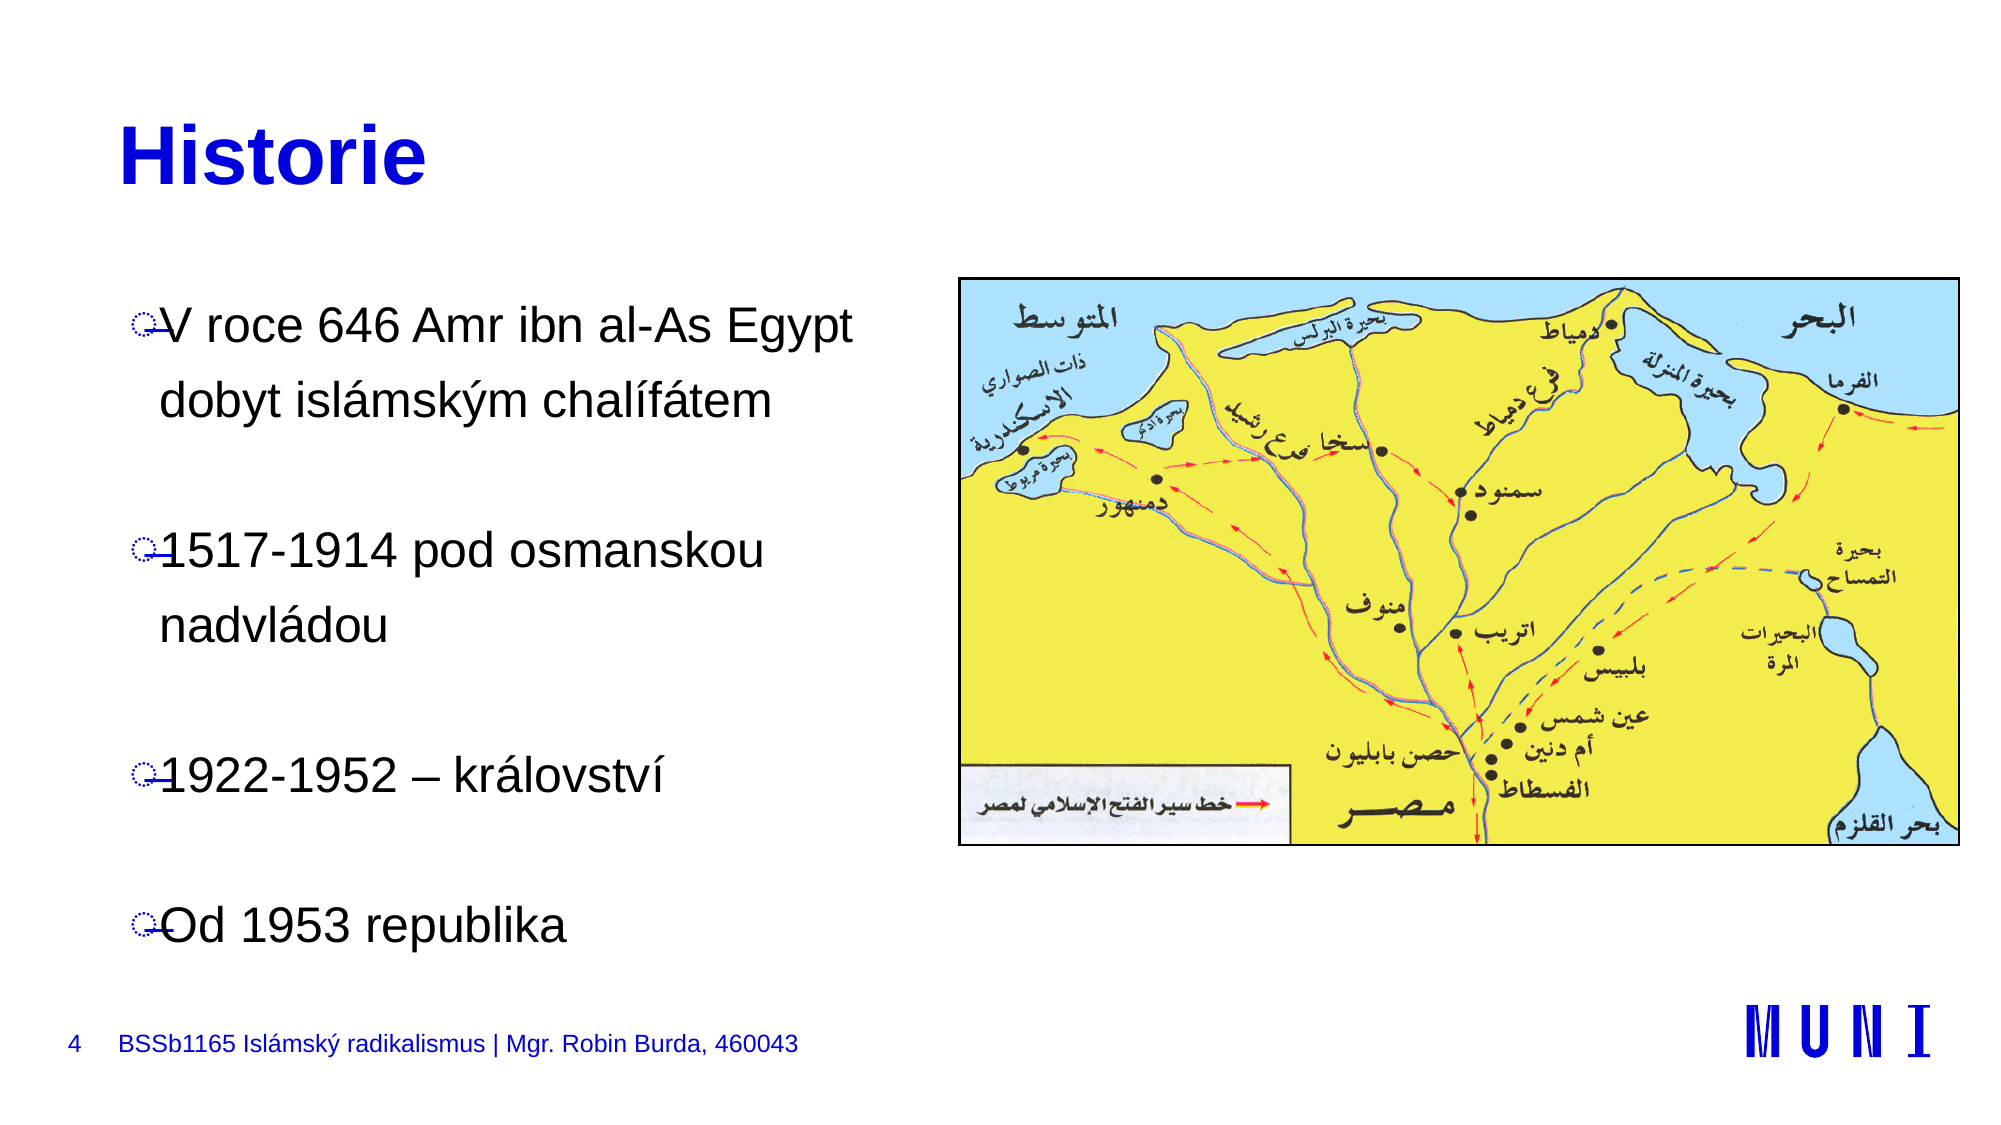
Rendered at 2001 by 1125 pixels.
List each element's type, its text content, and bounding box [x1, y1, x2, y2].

picture [958, 277, 1960, 846]
slide_number 4 [67, 1021, 110, 1063]
title Historie [118, 118, 1883, 193]
list V roce 646 Amr ibn al-As Egypt dobyt islámským chalífátem 1517-1914 pod osmanskou nadvládou 1922-1952 – království Od 1953 republika [118, 277, 959, 957]
footer BSSb1165 Islámský radikalismus | Mgr. Robin Burda, 460043 [118, 1021, 1418, 1063]
